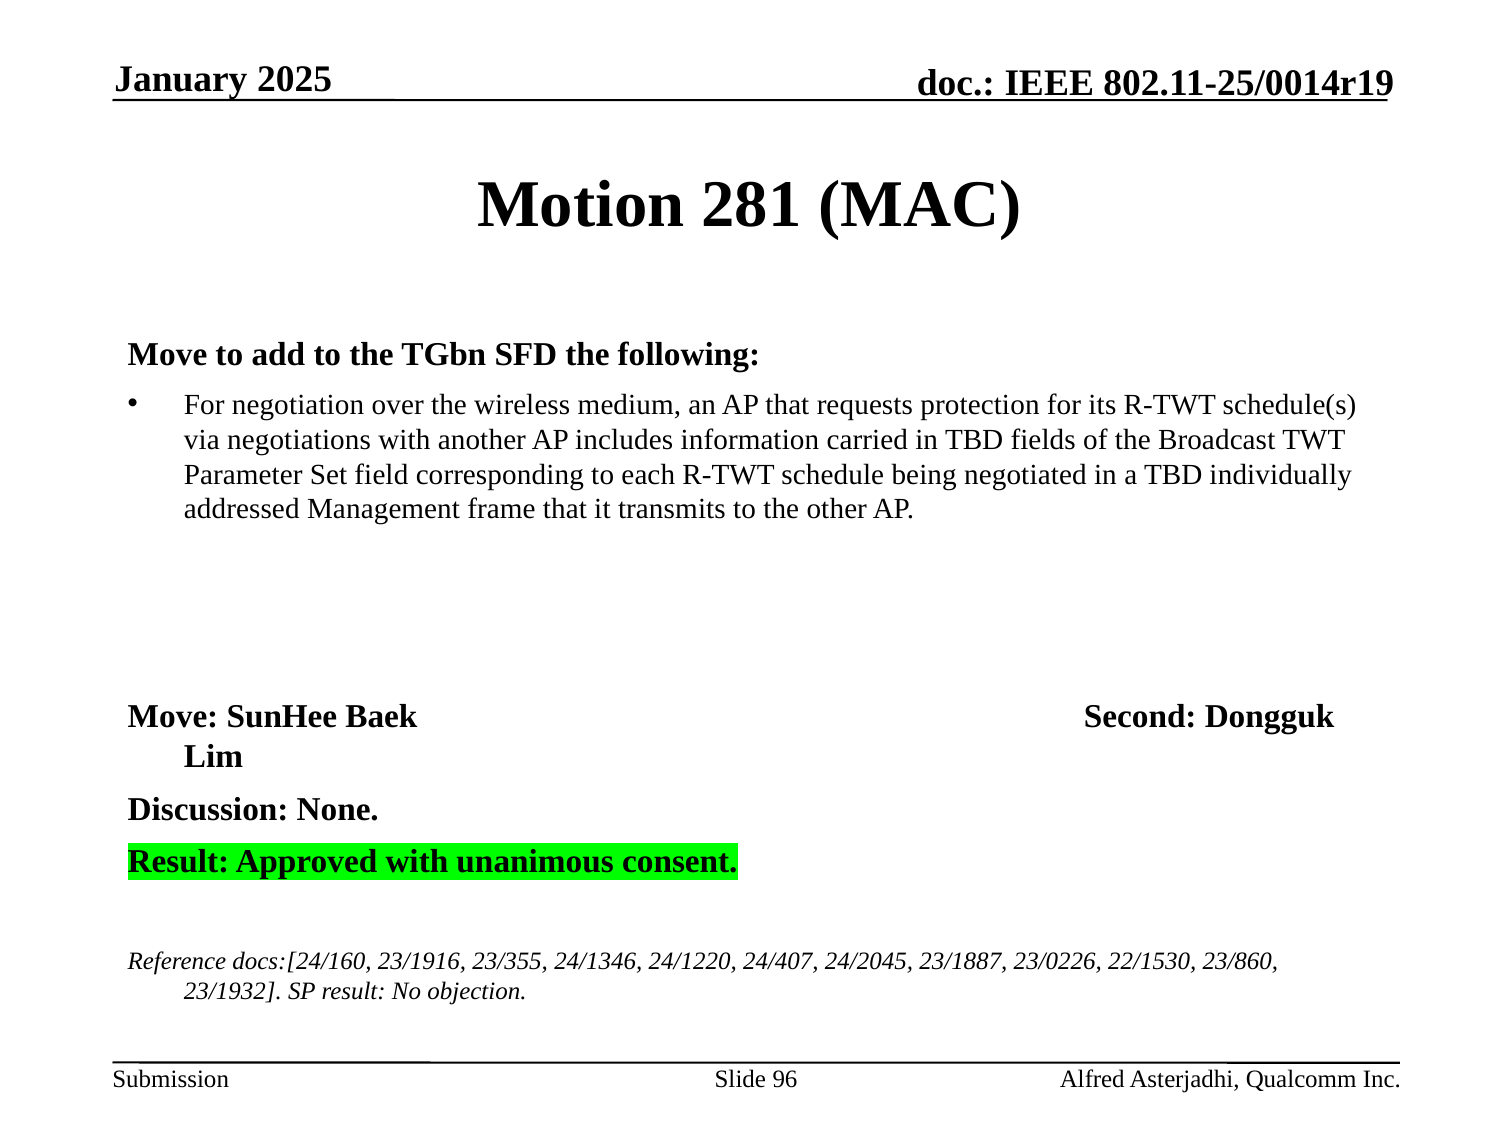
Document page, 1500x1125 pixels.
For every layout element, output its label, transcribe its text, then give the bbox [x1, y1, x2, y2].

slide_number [114, 54, 423, 100]
slide_number Slide 96 [712, 1061, 800, 1123]
list Move to add to the TGbn SFD the following: For negotiation over the wireless medium, an AP that requests protection for its R-TWT schedule(s) via negotiations with another AP includes information carried in TBD fields of the Broadcast TWT Parameter Set field corresponding to each R-TWT schedule being negotiated in a TBD individually addressed Management frame that it transmits to the other AP. Move: SunHee Baek Second: Dongguk Lim Discussion: None. Result: Approved with unanimous consent. Reference docs:[24/160, 23/1916, 23/355, 24/1346, 24/1220, 24/407, 24/2045, 23/1887, 23/0226, 22/1530, 23/860, 23/1932]. SP result: No objection. [112, 324, 1388, 1000]
title Motion 281 (MAC) [112, 112, 1388, 288]
footer Alfred Asterjadhi, Qualcomm Inc. [878, 1061, 1402, 1093]
